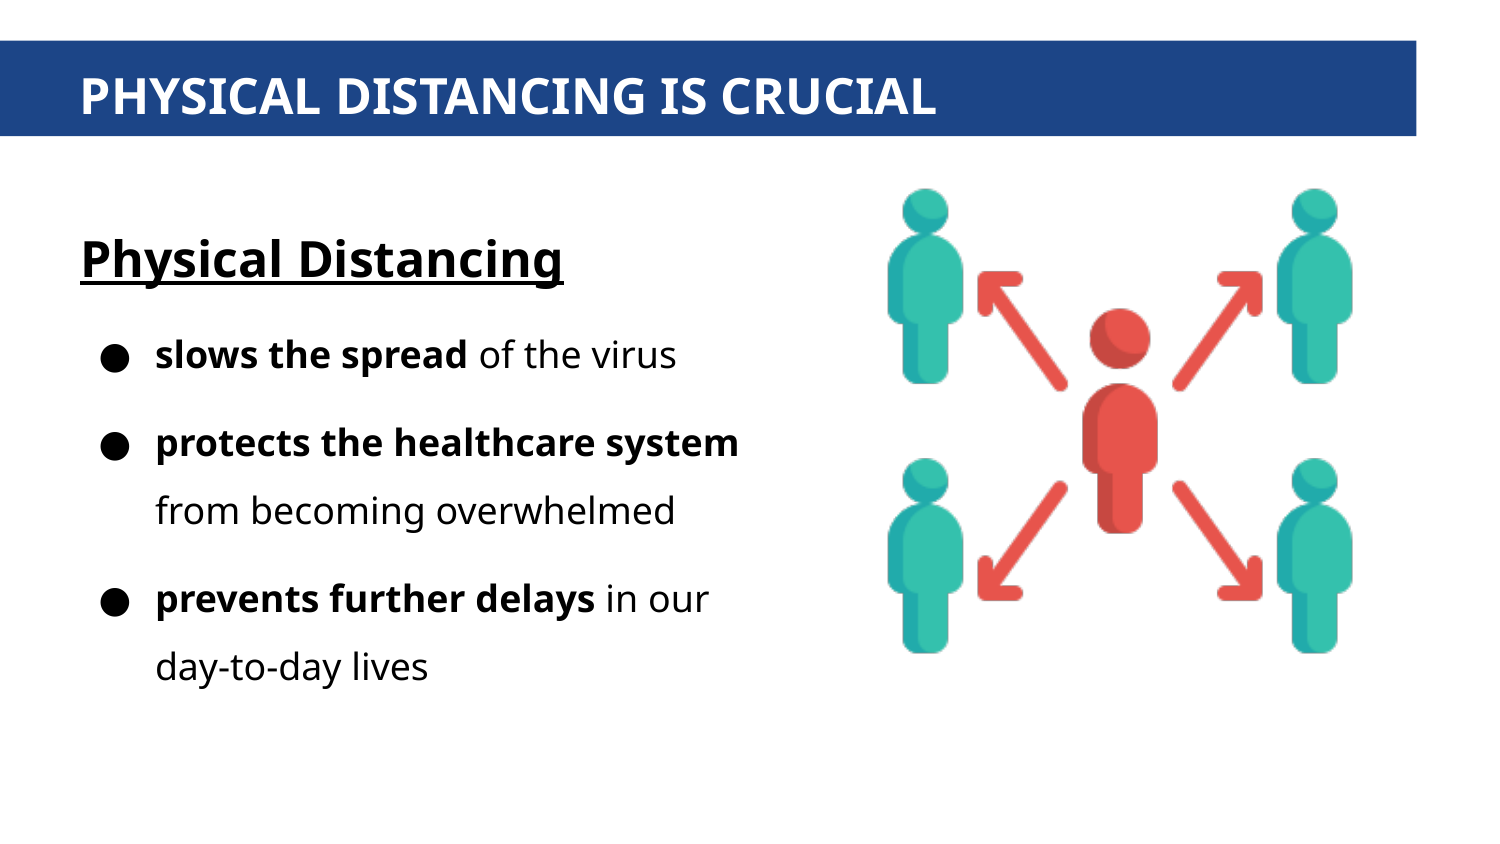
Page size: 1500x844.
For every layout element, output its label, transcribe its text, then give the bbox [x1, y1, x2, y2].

text_box PHYSICAL DISTANCING IS CRUCIAL [64, 49, 1222, 108]
list Physical Distancing slows the spread of the virus protects the healthcare system from becoming overwhelmed prevents further delays in our day-to-day lives [64, 182, 808, 695]
text_box [0, 40, 1417, 137]
picture [881, 182, 1361, 662]
